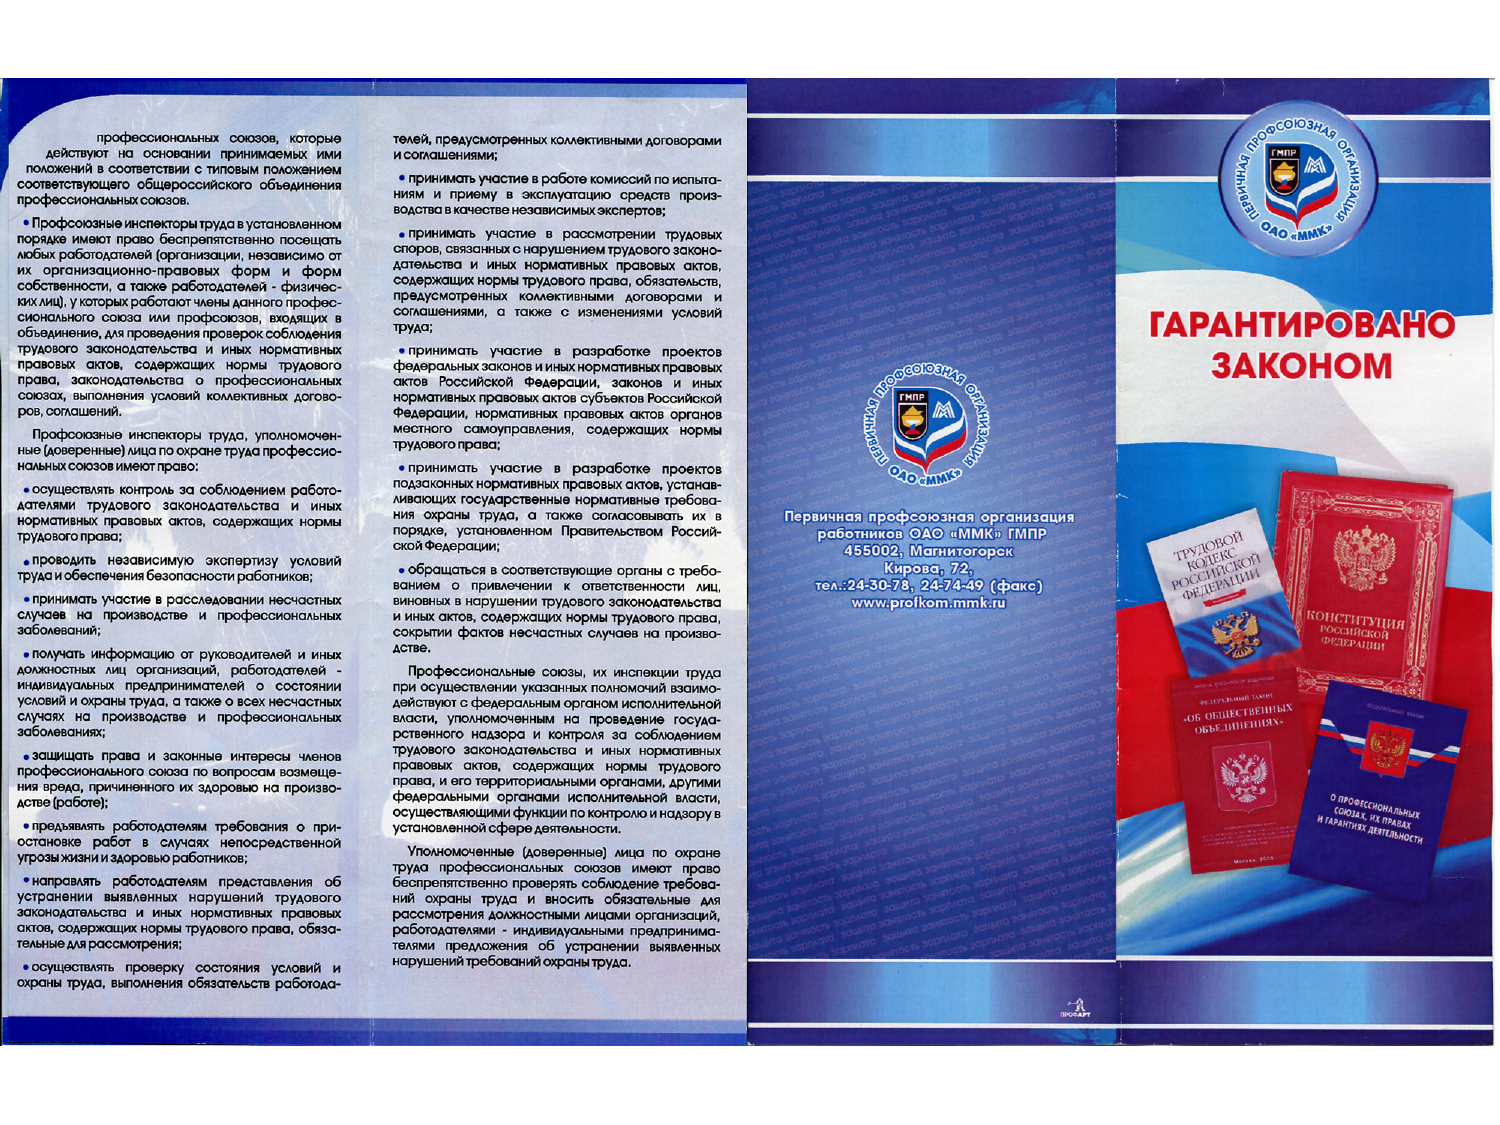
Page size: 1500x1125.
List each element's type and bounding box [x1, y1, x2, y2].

picture [0, 77, 1500, 1046]
